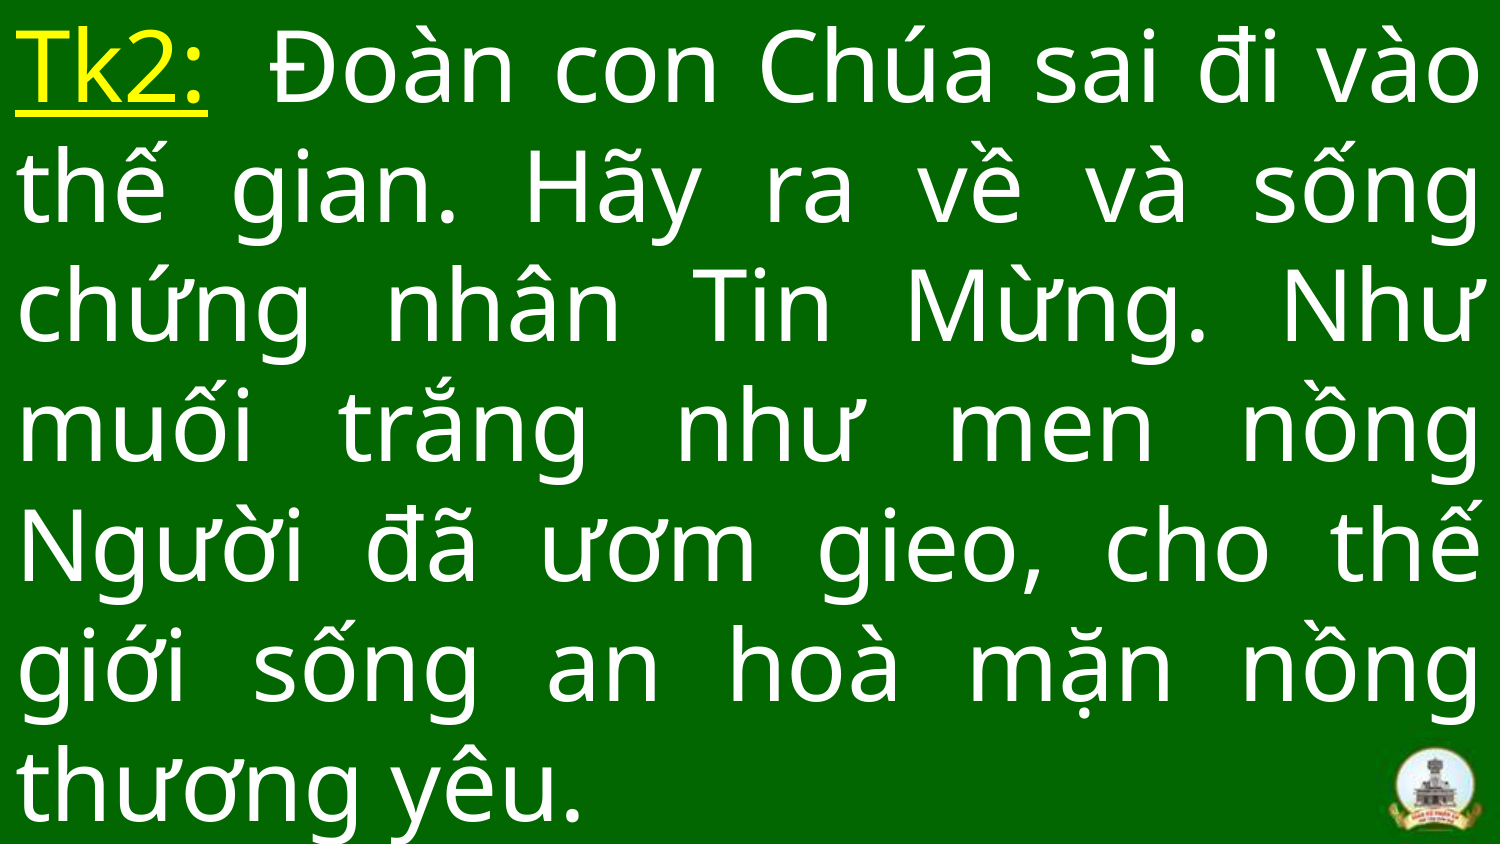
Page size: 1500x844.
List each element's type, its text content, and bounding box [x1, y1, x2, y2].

title Tk2: Đoàn con Chúa sai đi vào thế gian. Hãy ra về và sống chứng nhân Tin Mừng. Như muối trắng như men nồng Người đã ươm gieo, cho thế giới sống an hoà mặn nồng thương yêu. [0, 0, 1500, 844]
